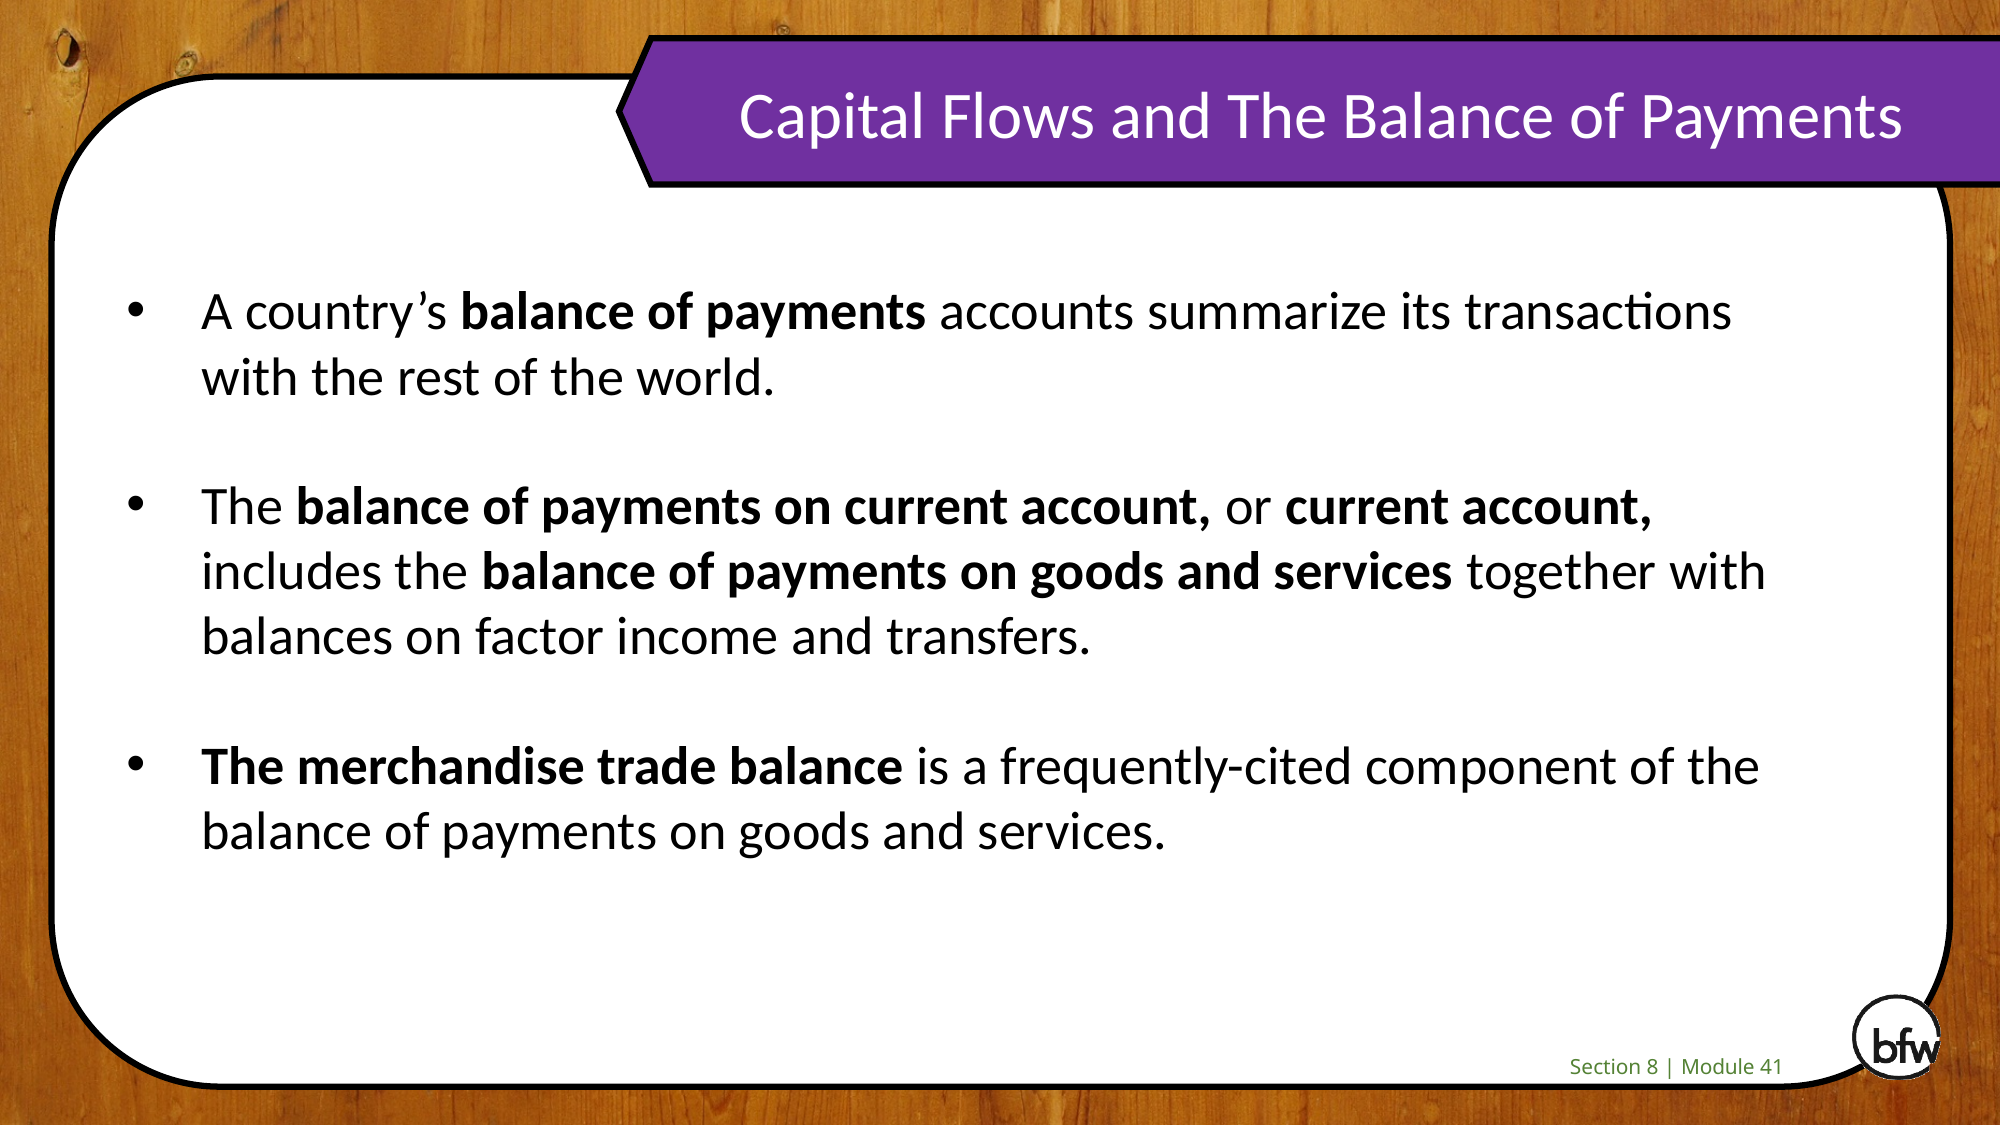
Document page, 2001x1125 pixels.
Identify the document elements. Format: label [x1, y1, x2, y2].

picture [1850, 992, 1943, 1082]
list [0, 0, 2000, 1125]
